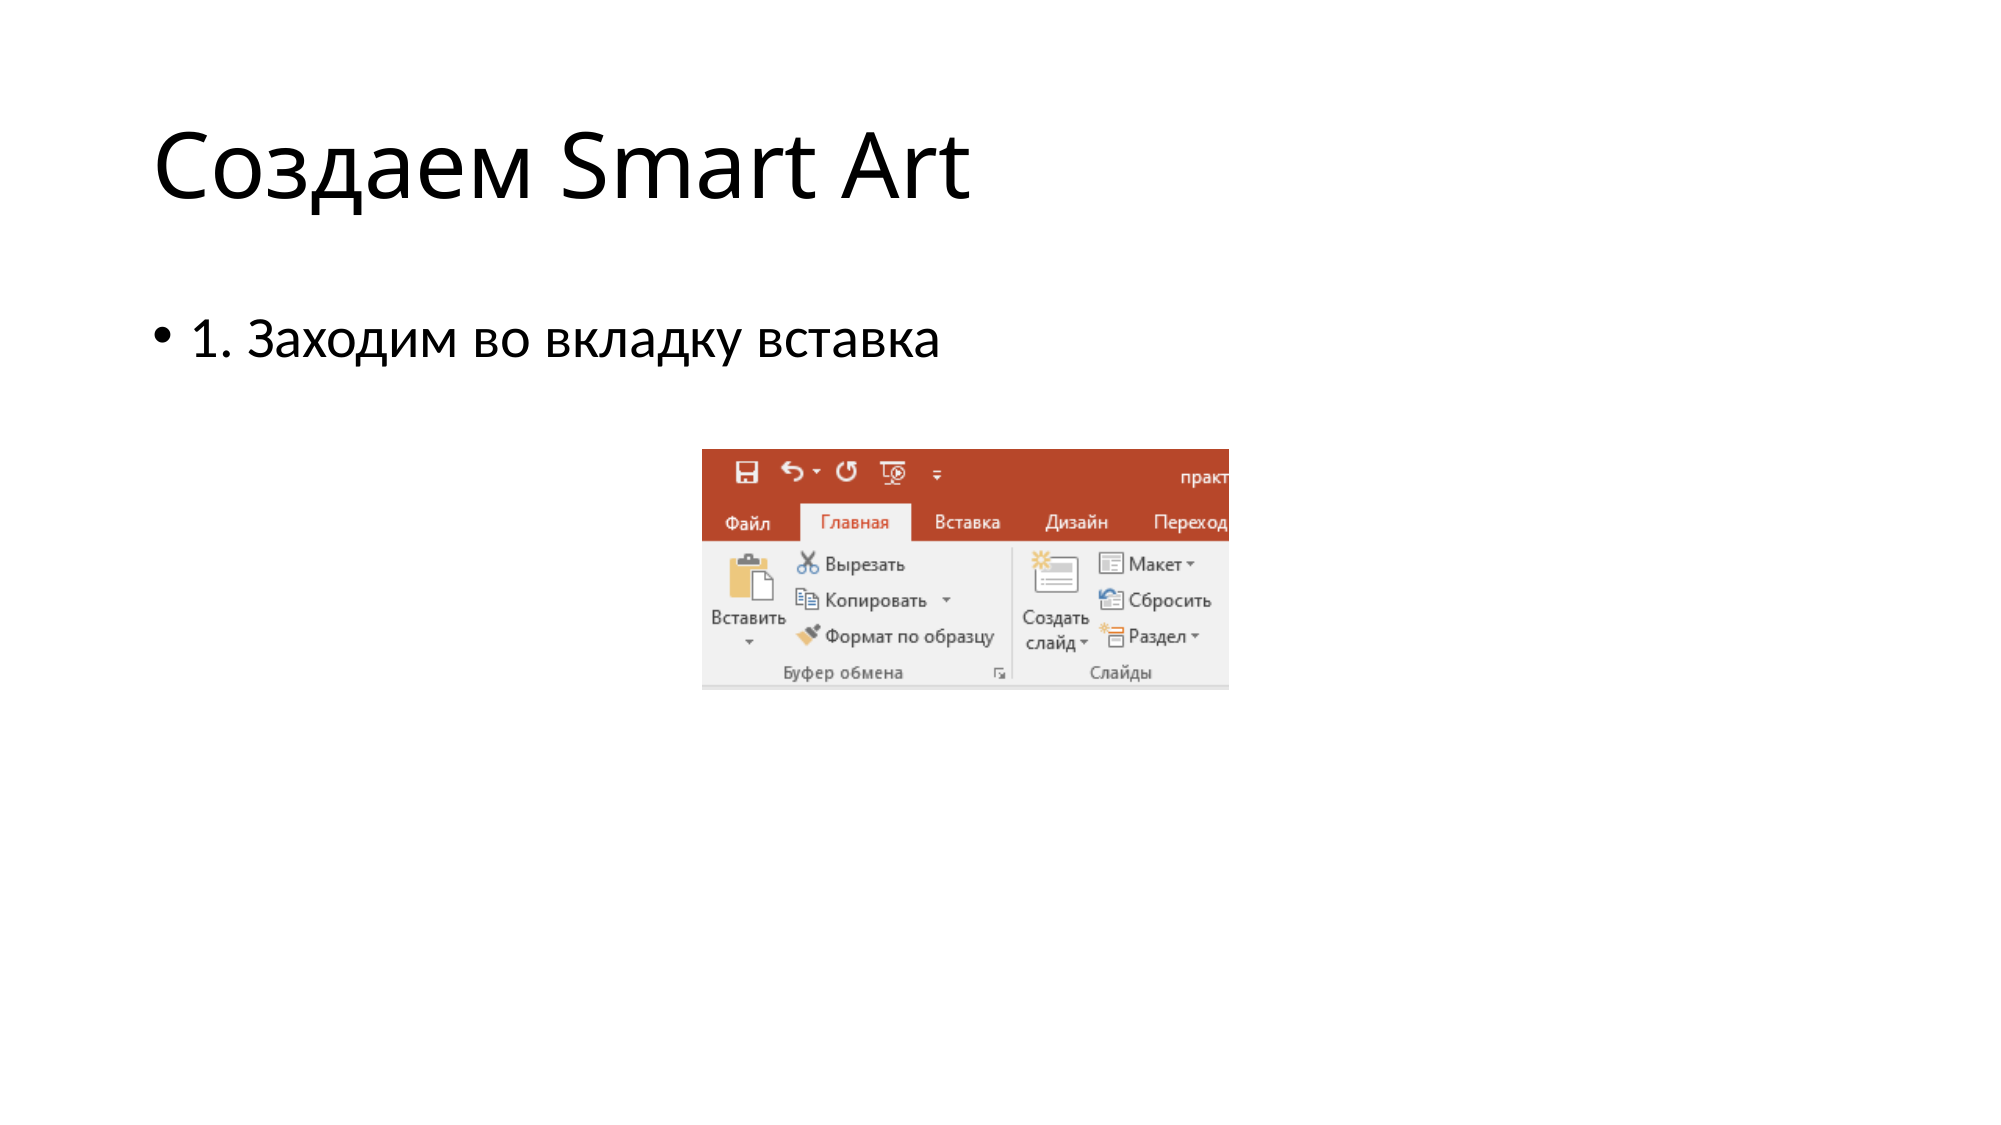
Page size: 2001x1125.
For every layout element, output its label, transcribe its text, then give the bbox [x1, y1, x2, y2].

picture [702, 449, 1229, 691]
title Создаем Smart Art [137, 59, 1863, 278]
list 1. Заходим во вкладку вставка [137, 299, 1863, 1014]
